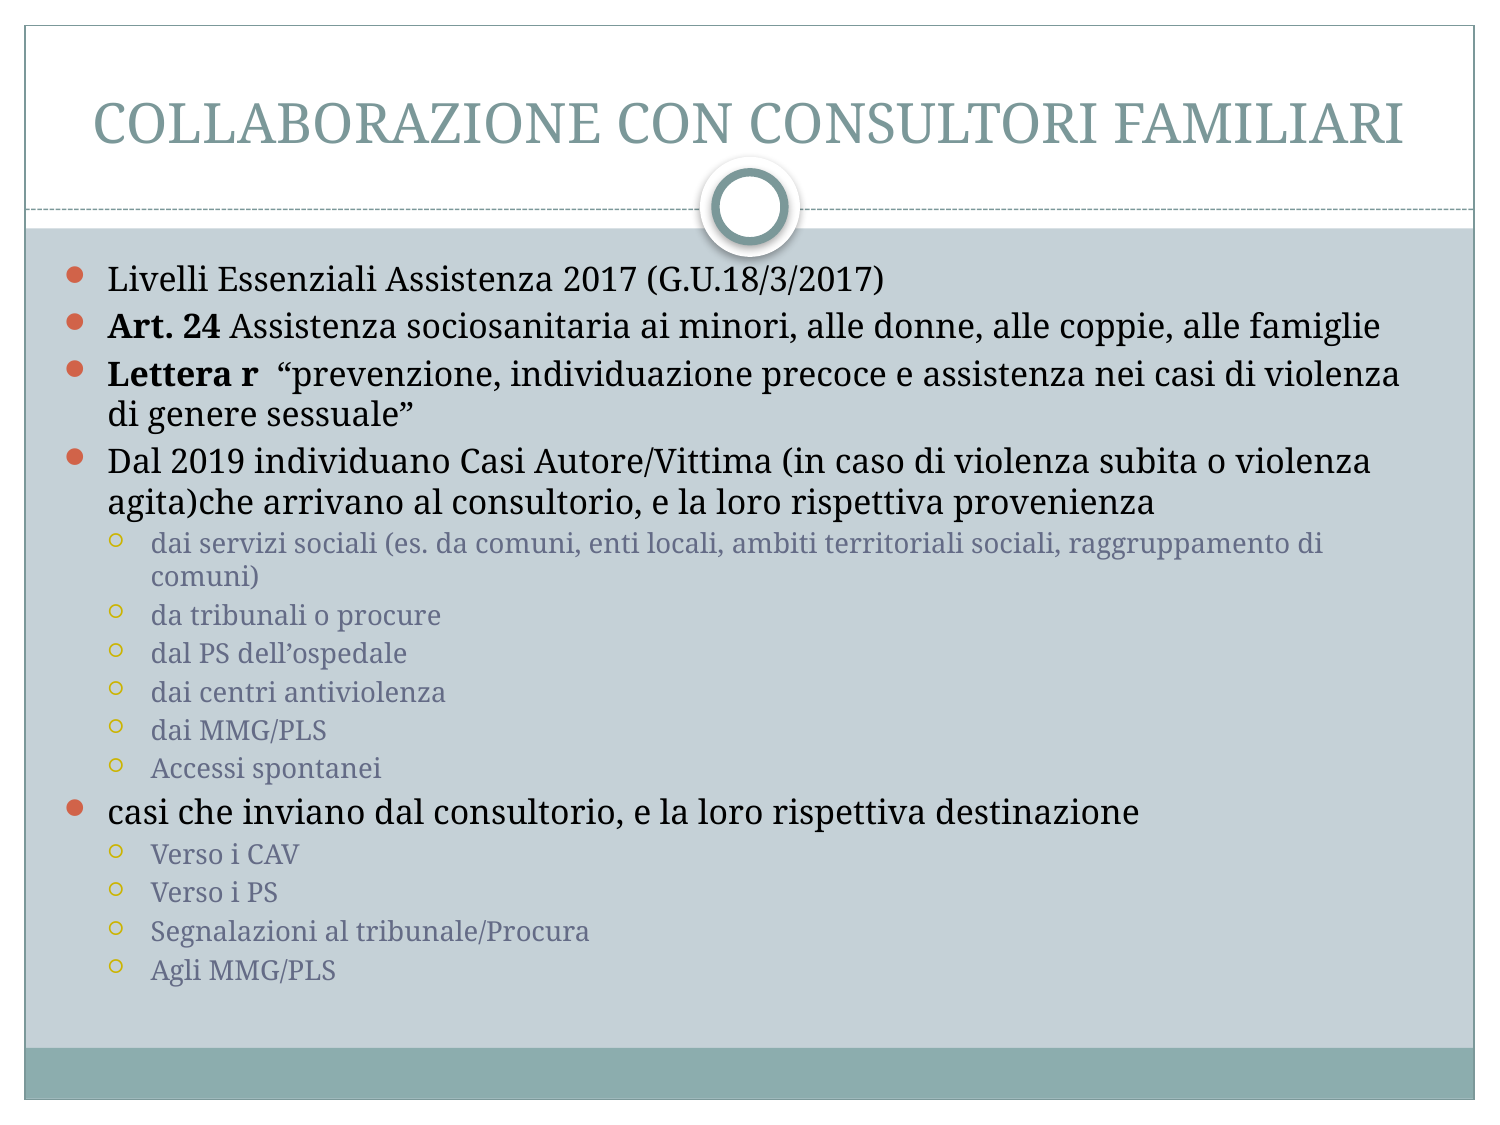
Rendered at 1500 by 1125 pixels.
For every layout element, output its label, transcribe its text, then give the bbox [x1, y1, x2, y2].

title COLLABORAZIONE CON CONSULTORI FAMILIARI [49, 37, 1450, 162]
list Livelli Essenziali Assistenza 2017 (G.U.18/3/2017) Art. 24 Assistenza sociosanitaria ai minori, alle donne, alle coppie, alle famiglie Lettera r “prevenzione, individuazione precoce e assistenza nei casi di violenza di genere sessuale” Dal 2019 individuano Casi Autore/Vittima (in caso di violenza subita o violenza agita)che arrivano al consultorio, e la loro rispettiva provenienza dai servizi sociali (es. da comuni, enti locali, ambiti territoriali sociali, raggruppamento di comuni) da tribunali o procure dal PS dell’ospedale dai centri antiviolenza dai MMG/PLS Accessi spontanei casi che inviano dal consultorio, e la loro rispettiva destinazione Verso i CAV Verso i PS Segnalazioni al tribunale/Procura Agli MMG/PLS [49, 250, 1445, 1001]
